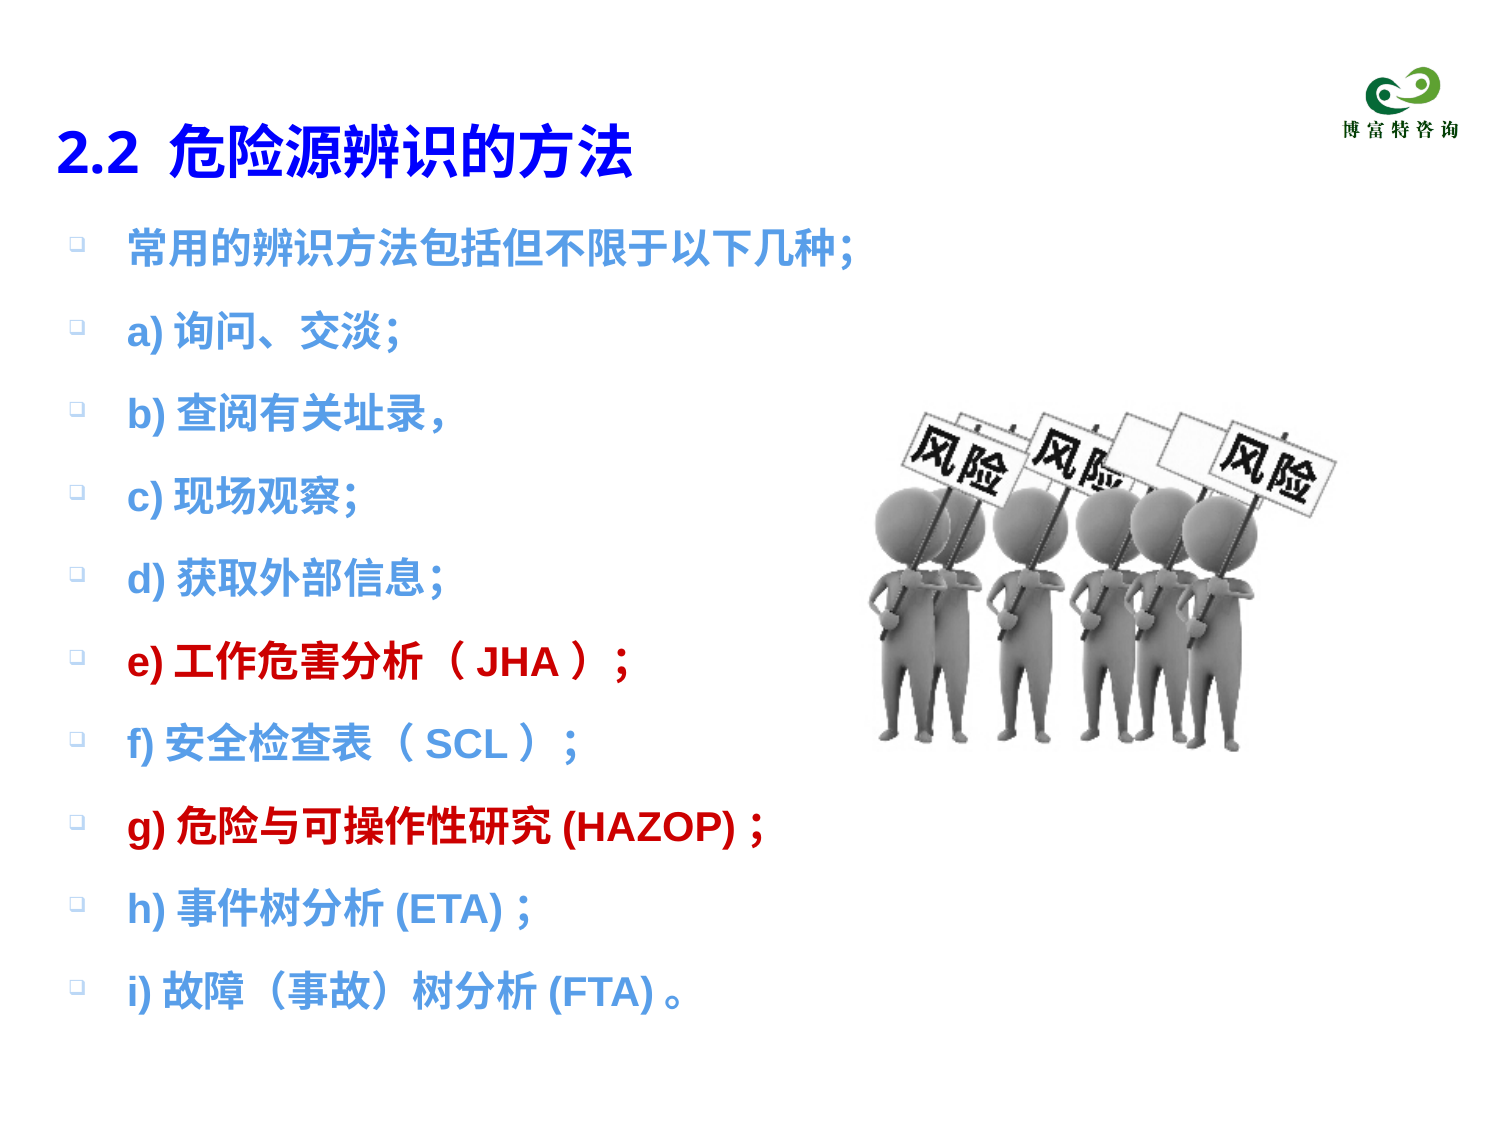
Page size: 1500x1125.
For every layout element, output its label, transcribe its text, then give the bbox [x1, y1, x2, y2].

list 常用的辨识方法包括但不限于以下几种； a)询问、交淡； b)查阅有关址录， c)现场观察； d)获取外部信息； e)工作危害分析（JHA）； f)安全检查表（SCL）； g)危险与可操作性研究(HAZOP)； h)事件树分析(ETA)； i)故障（事故）树分析(FTA)。 [52, 219, 1448, 977]
picture [1328, 66, 1477, 141]
picture [785, 325, 1447, 777]
title 2.2 危险源辨识的方法 [40, 113, 1426, 197]
